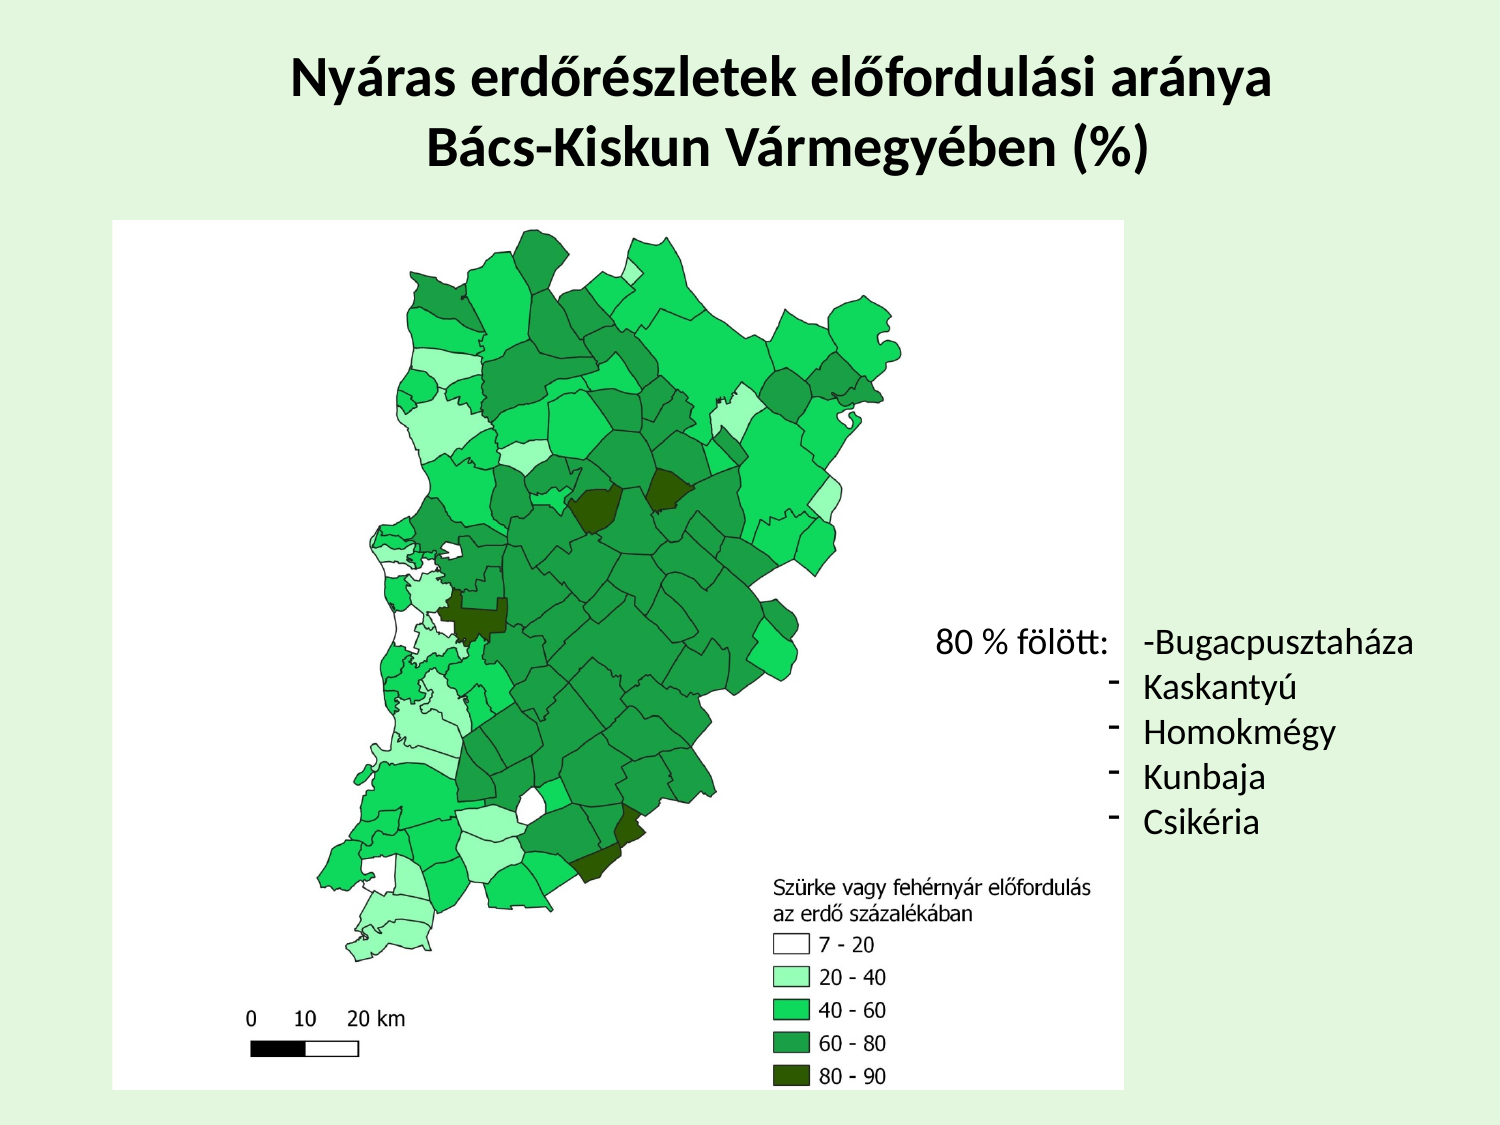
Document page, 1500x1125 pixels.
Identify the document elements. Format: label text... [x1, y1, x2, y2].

picture [111, 219, 1129, 1090]
text_box [64, 54, 1412, 1093]
text_box Nyáras erdőrészletek előfordulási aránya Bács-Kiskun Vármegyében (%) [76, 30, 1500, 186]
text_box 80 % fölött: -Bugacpusztaháza Kaskantyú Homokmégy Kunbaja Csikéria [1134, 609, 1483, 850]
